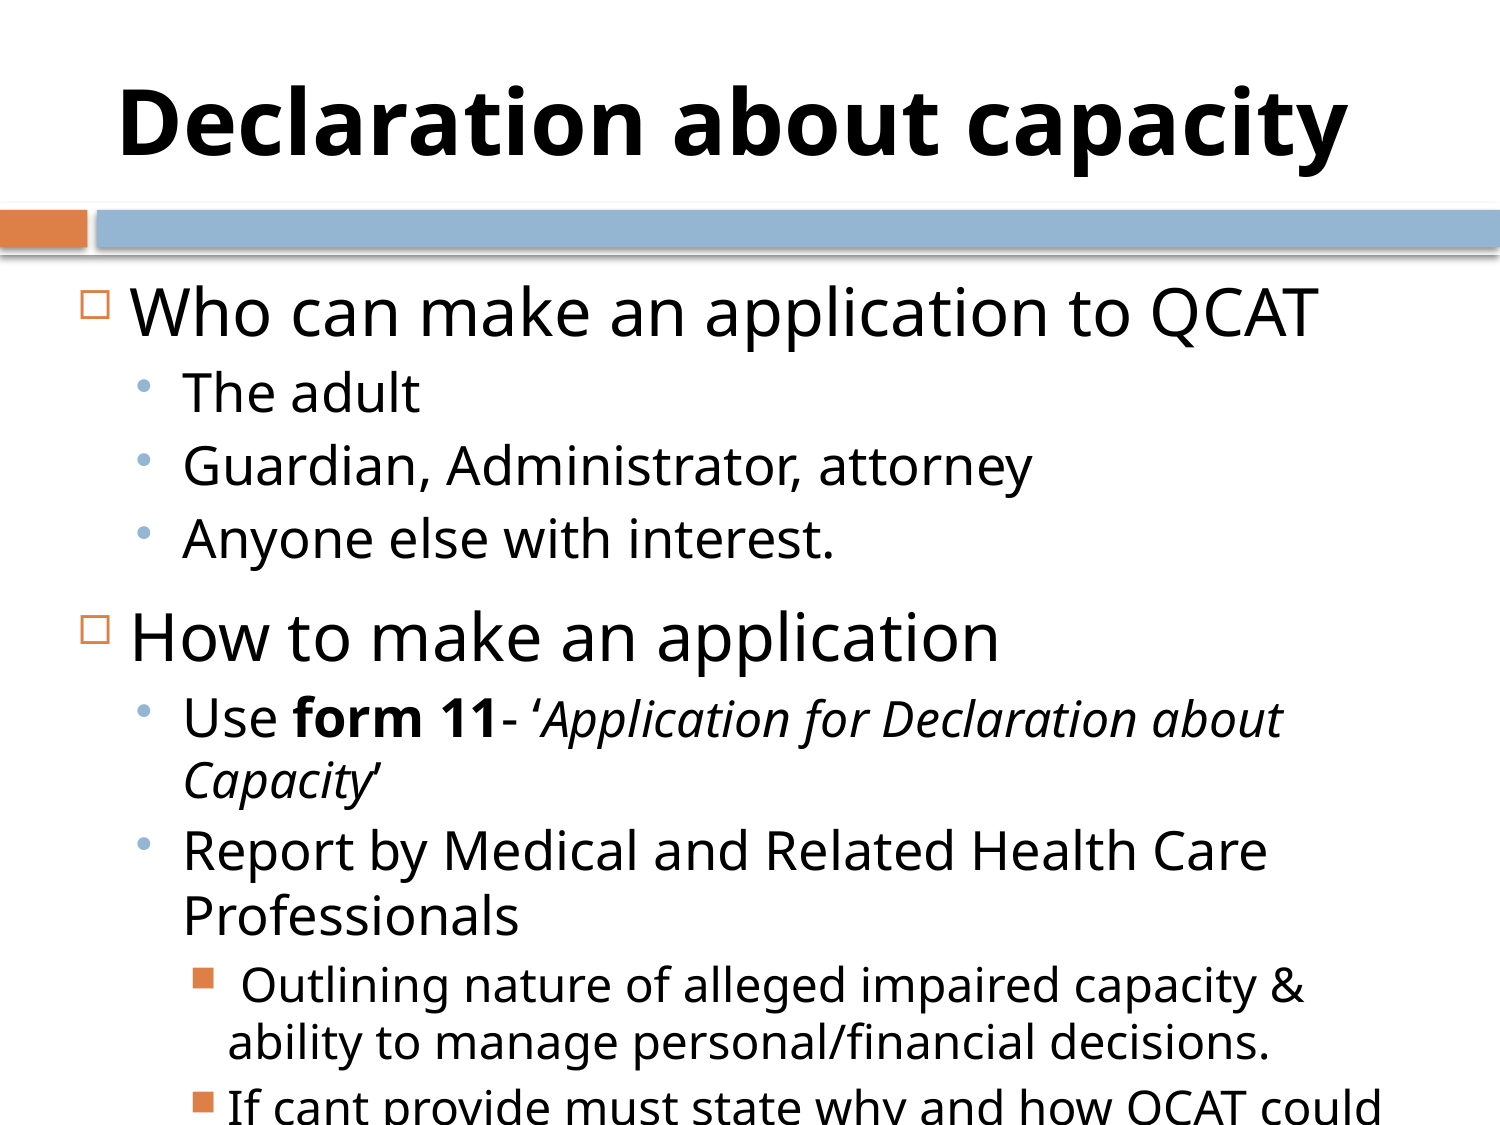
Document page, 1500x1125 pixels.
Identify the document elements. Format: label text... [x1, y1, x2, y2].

list Who can make an application to QCAT The adult Guardian, Administrator, attorney Anyone else with interest. How to make an application Use form 11- ‘Application for Declaration about Capacity’ Report by Medical and Related Health Care Professionals Outlining nature of alleged impaired capacity & ability to manage personal/financial decisions. If cant provide must state why and how QCAT could obtain one. [62, 262, 1463, 1051]
title Declaration about capacity [100, 37, 1439, 201]
